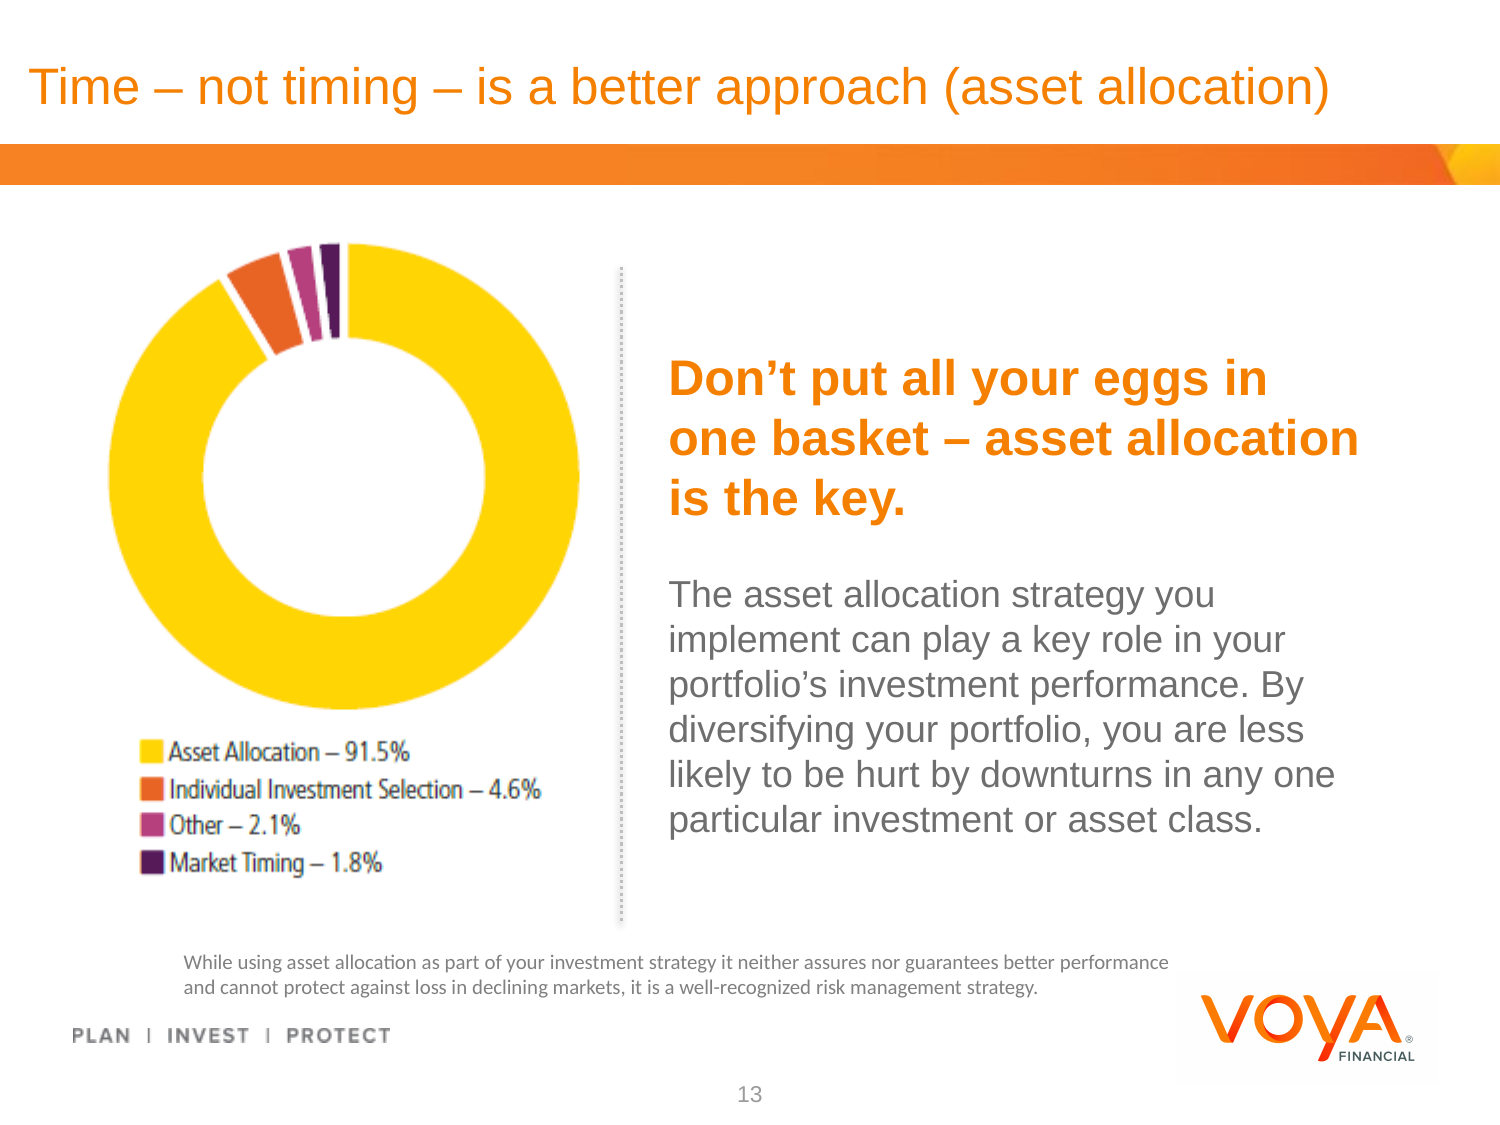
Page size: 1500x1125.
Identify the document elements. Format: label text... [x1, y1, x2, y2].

slide_number 13 [702, 1058, 798, 1125]
picture [73, 1028, 390, 1043]
text_box While using asset allocation as part of your investment strategy it neither assures nor guarantees better performance and cannot protect against loss in declining markets, it is a well-recognized risk management strategy. [168, 941, 1188, 1006]
picture [1177, 971, 1438, 1085]
text_box Don’t put all your eggs in one basket – asset allocation is the key. The asset allocation strategy you implement can play a key role in your portfolio’s investment performance. By diversifying your portfolio, you are less likely to be hurt by downturns in any one particular investment or asset class. [653, 337, 1385, 848]
picture [62, 221, 631, 904]
title Time – not timing – is a better approach (asset allocation) [13, 24, 1490, 143]
picture [0, 144, 1500, 185]
